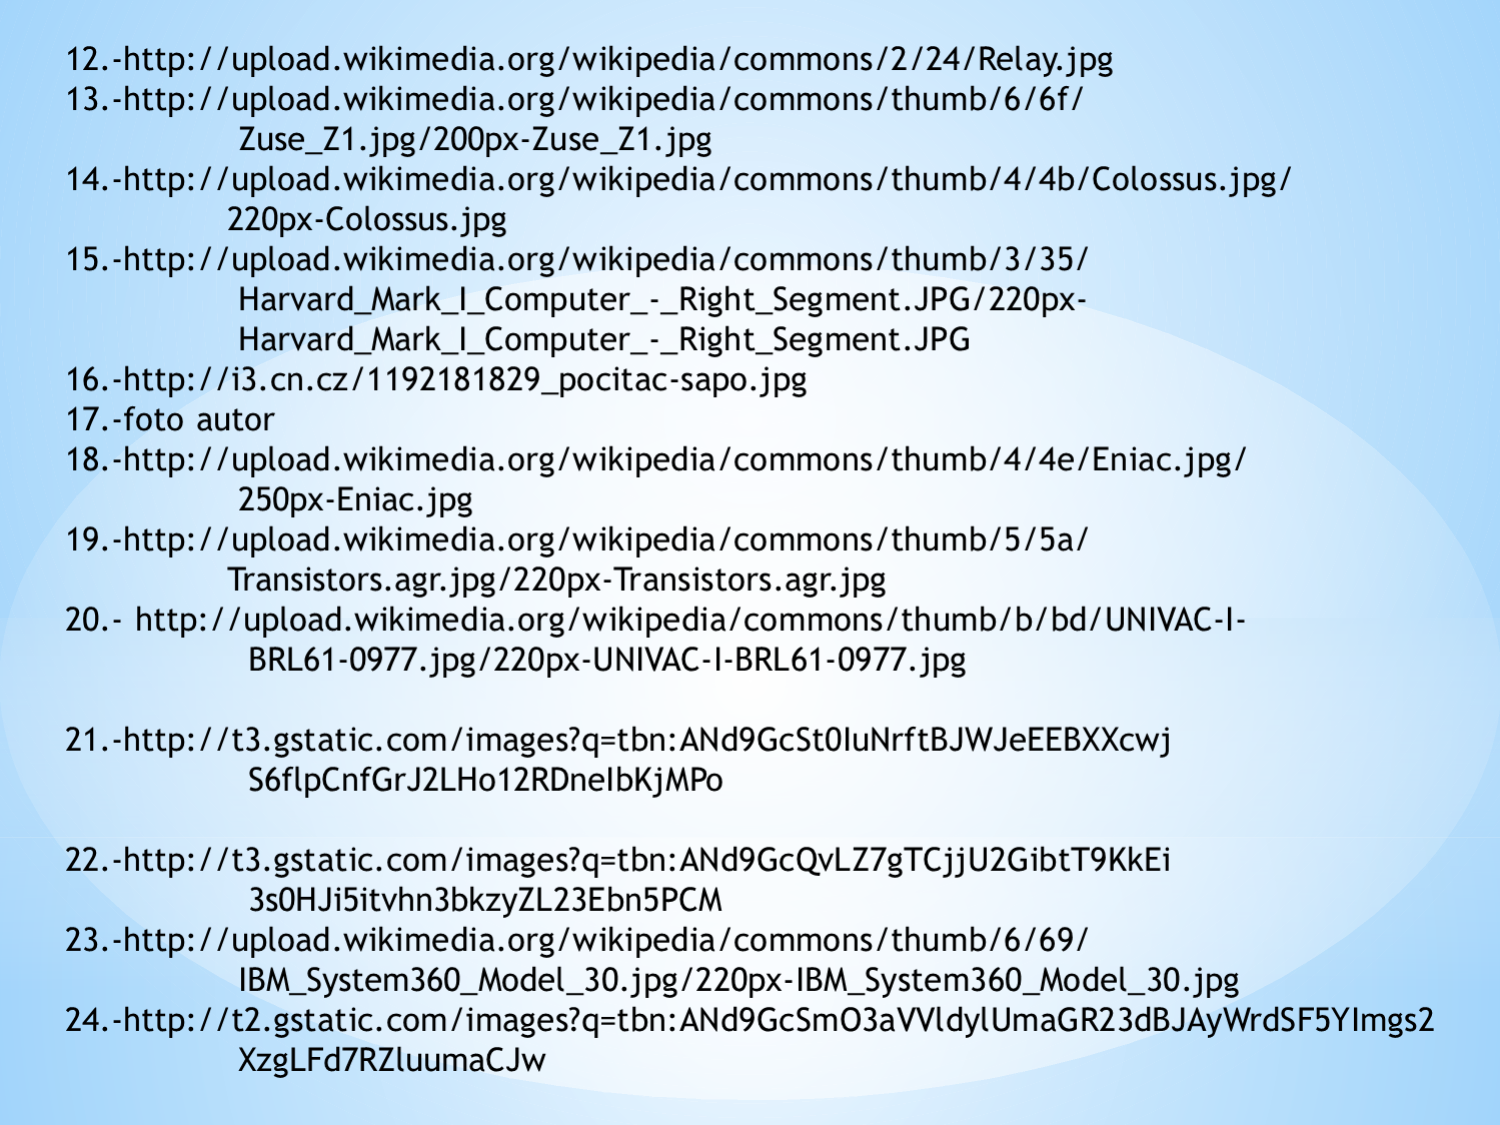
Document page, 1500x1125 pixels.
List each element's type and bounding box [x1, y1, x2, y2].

picture [45, 27, 1455, 1099]
